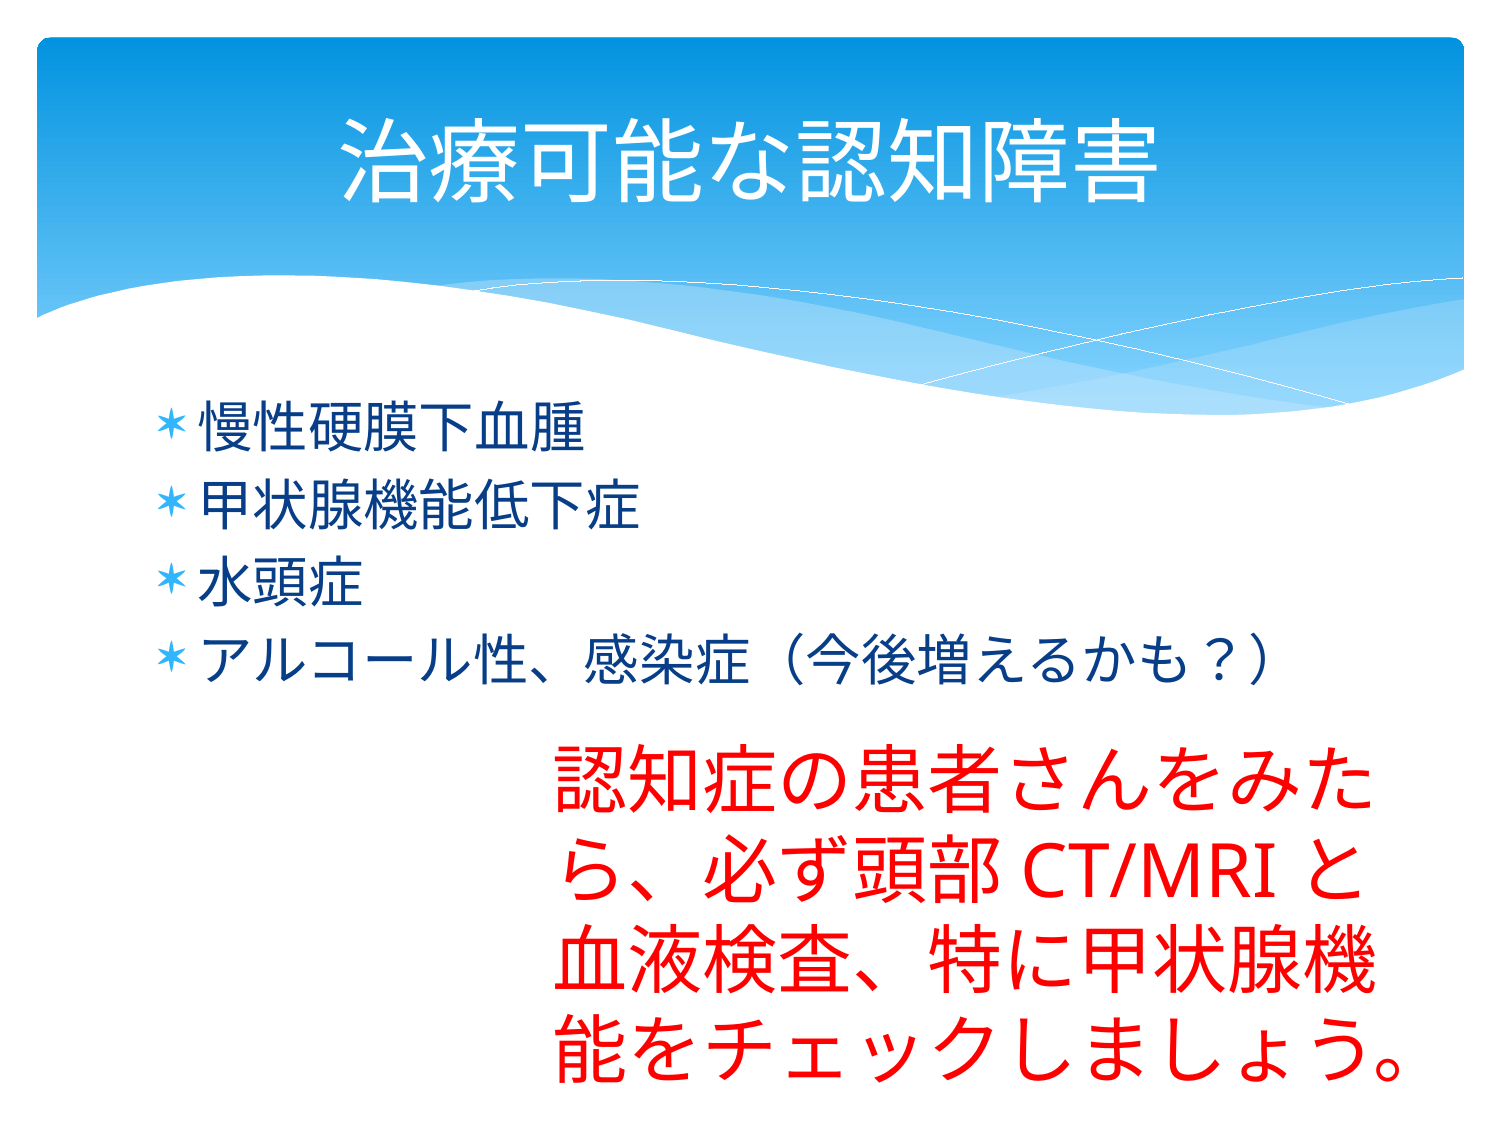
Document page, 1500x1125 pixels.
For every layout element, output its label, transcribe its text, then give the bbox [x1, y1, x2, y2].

text_box 認知症の患者さんをみたら、必ず頭部CT/MRIと血液検査、特に甲状腺機能をチェックしましょう。 [538, 725, 1407, 1100]
title 治療可能な認知障害 [75, 55, 1425, 261]
list 慢性硬膜下血腫 甲状腺機能低下症 水頭症 アルコール性、感染症（今後増えるかも？） [143, 384, 1359, 706]
